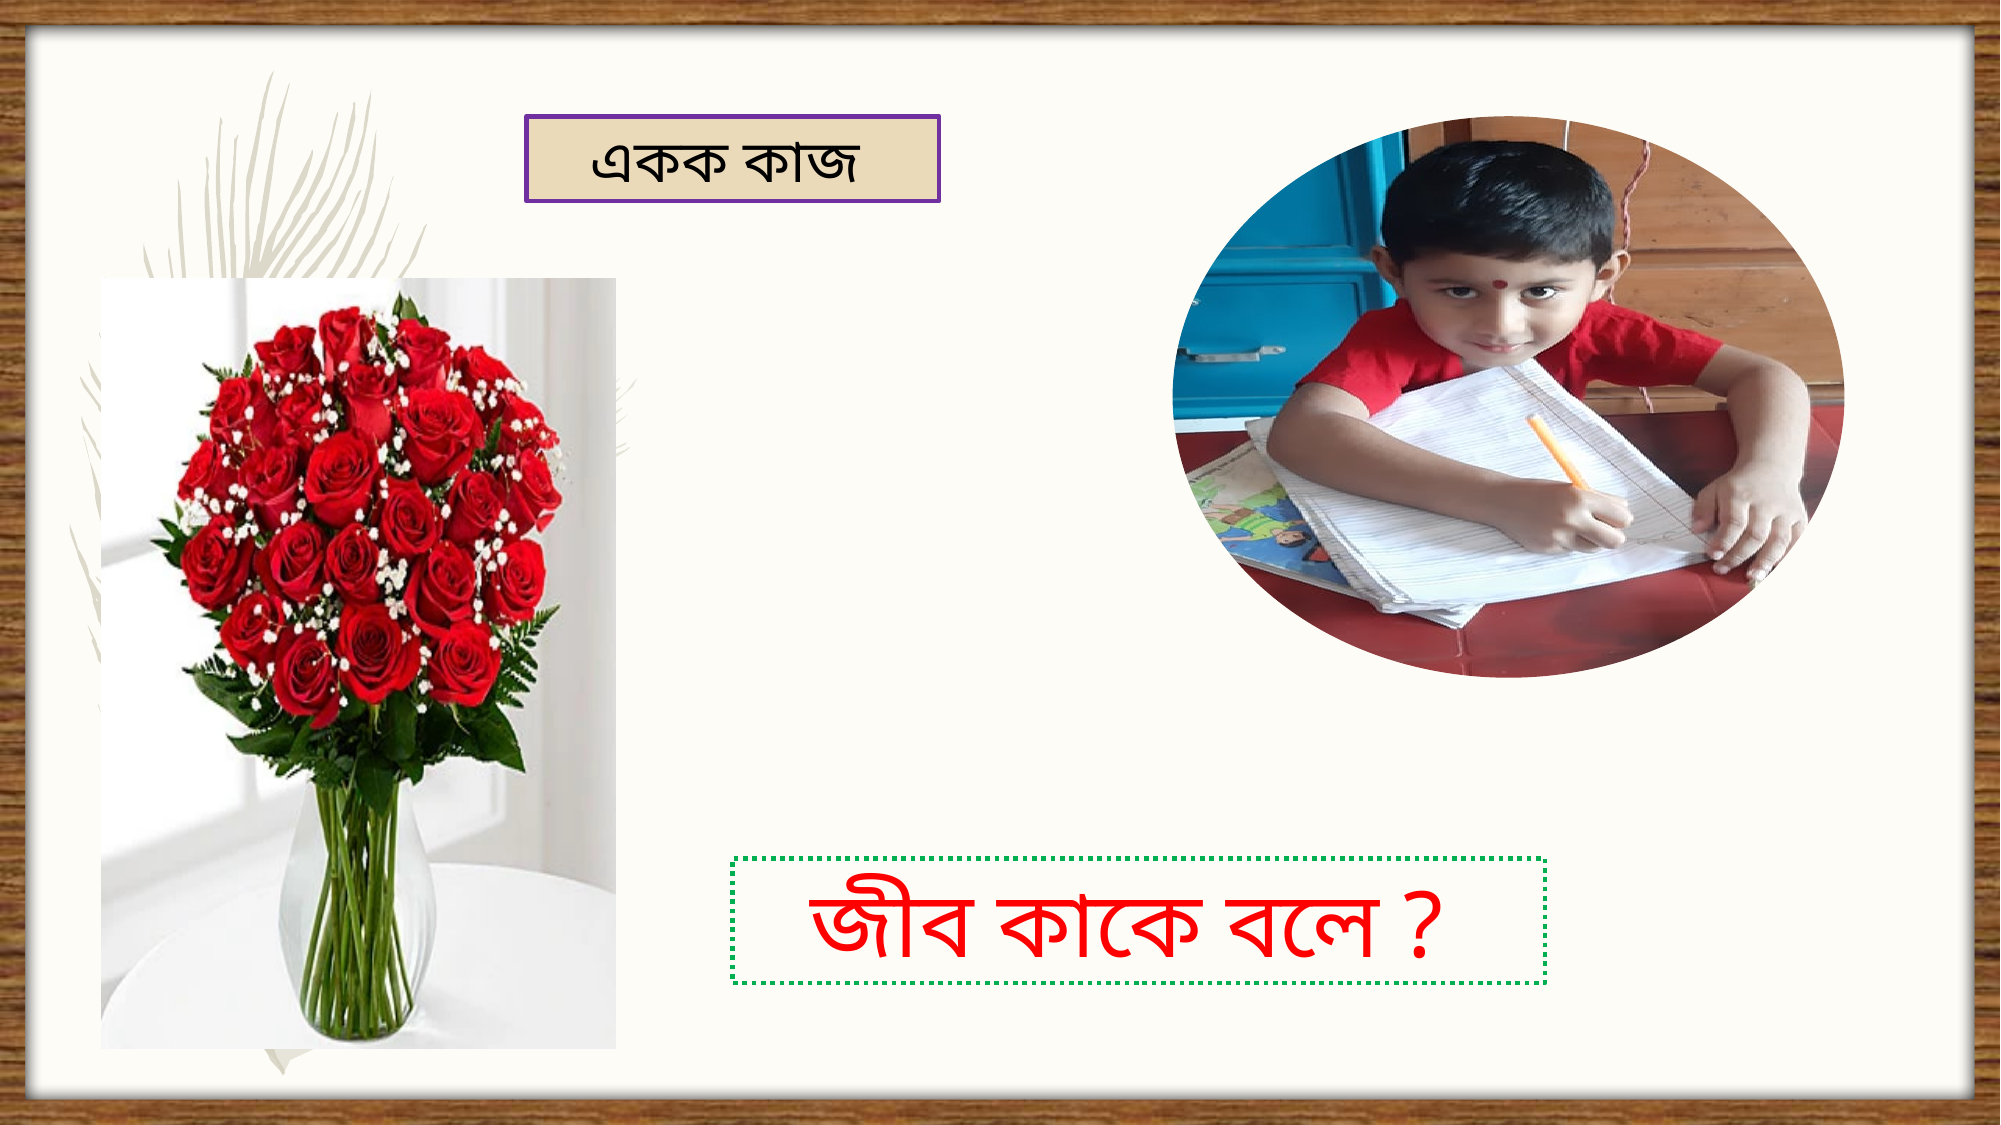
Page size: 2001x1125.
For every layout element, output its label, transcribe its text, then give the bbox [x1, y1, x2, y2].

picture [100, 277, 616, 1050]
picture [1172, 115, 1845, 678]
text_box একক কাজ [526, 116, 939, 201]
text_box [0, 0, 2000, 1125]
text_box জীব কাকে বলে ? [732, 858, 1546, 984]
